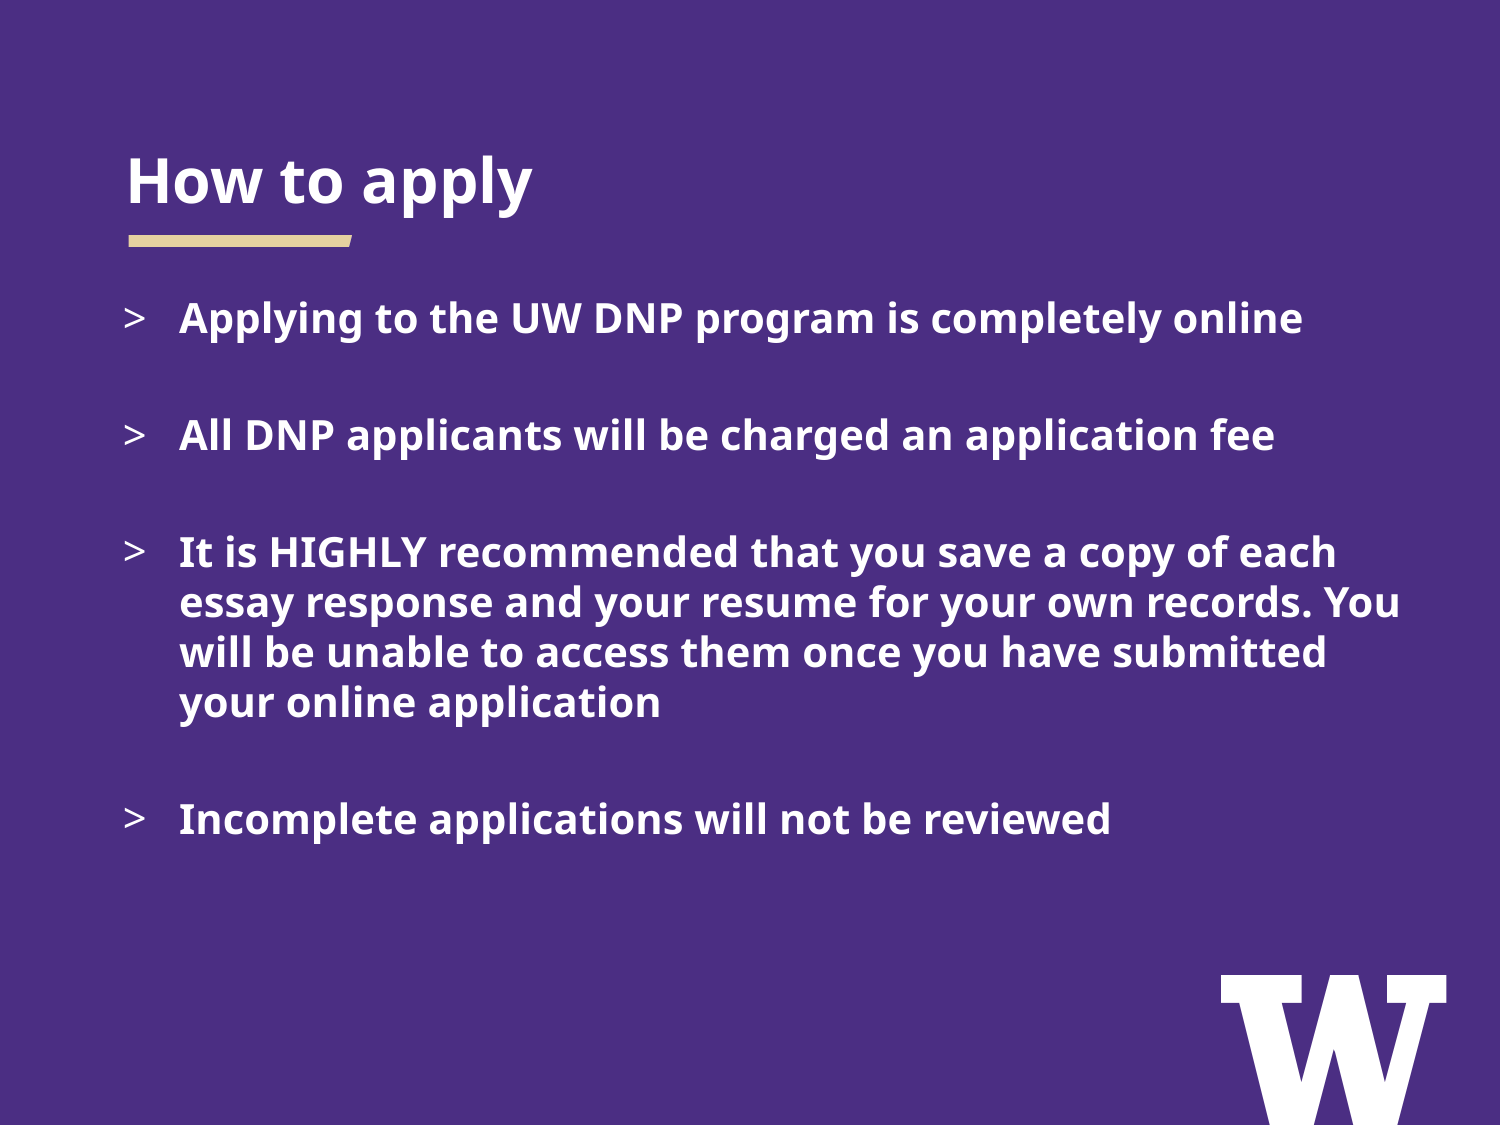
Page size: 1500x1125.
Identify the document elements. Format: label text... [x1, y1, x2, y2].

title How to apply [110, 60, 1434, 224]
picture [128, 235, 352, 247]
list Applying to the UW DNP program is completely online All DNP applicants will be charged an application fee It is HIGHLY recommended that you save a copy of each essay response and your resume for your own records. You will be unable to access them once you have submitted your online application Incomplete applications will not be reviewed [108, 284, 1434, 944]
picture [1221, 975, 1447, 1125]
